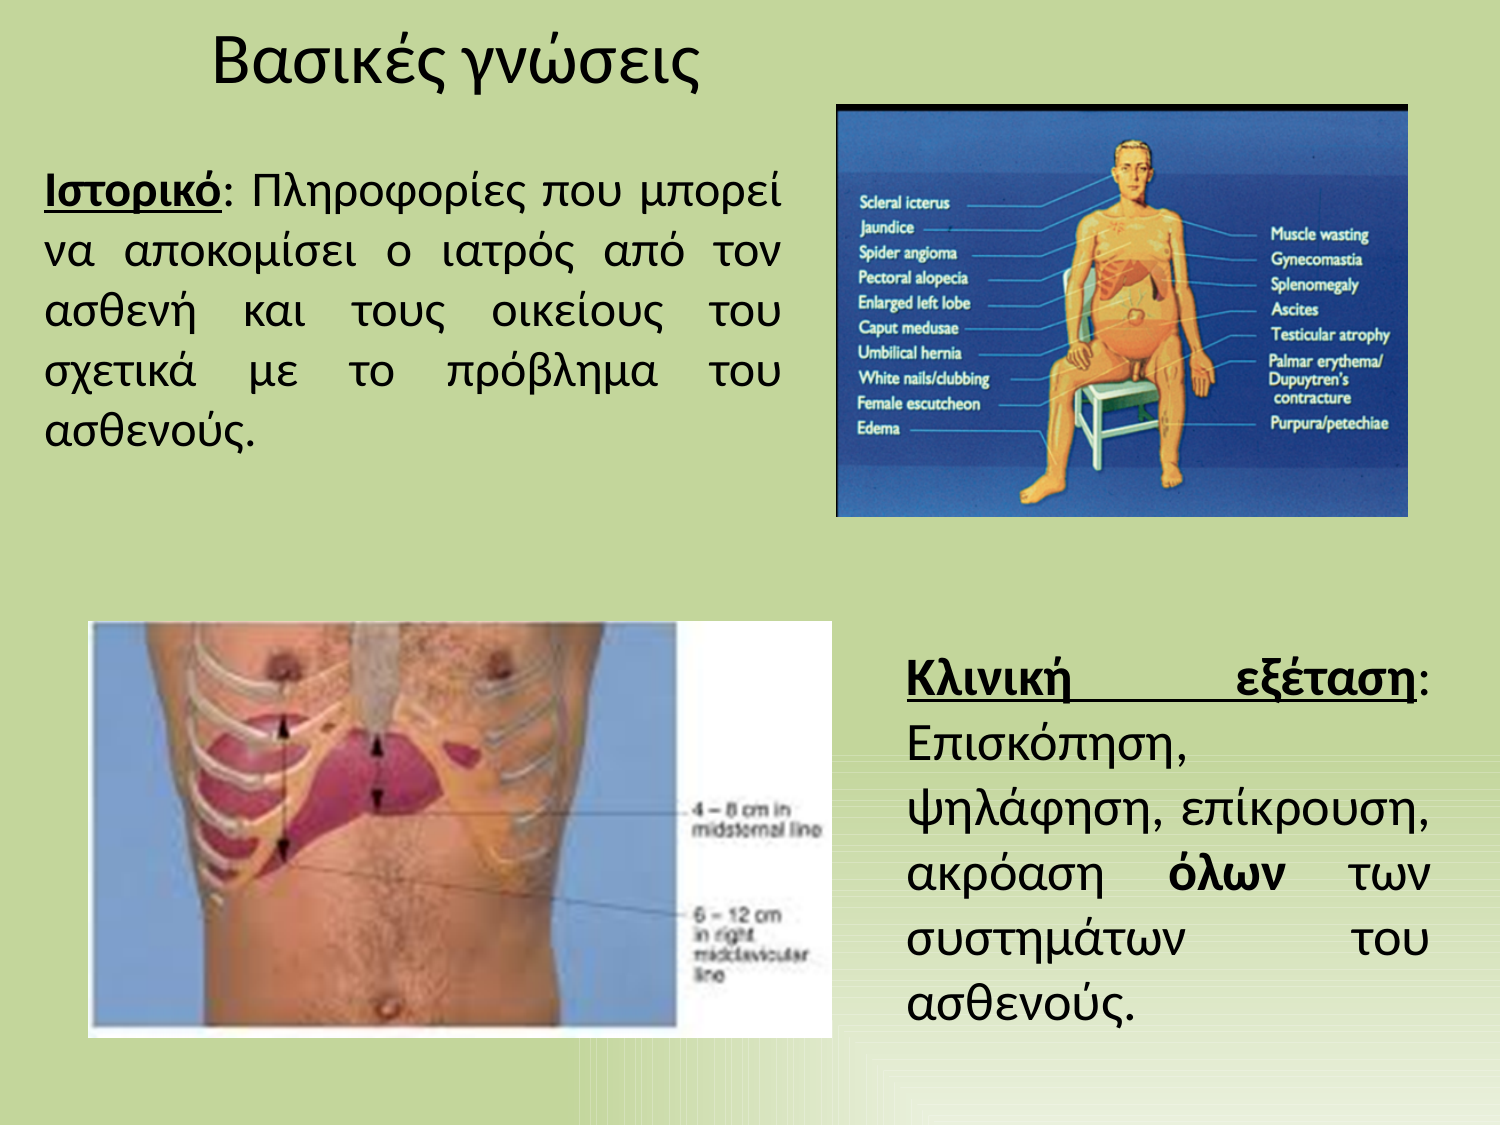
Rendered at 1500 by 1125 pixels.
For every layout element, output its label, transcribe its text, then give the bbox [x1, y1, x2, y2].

title Βασικές γνώσεις [0, 0, 1132, 148]
picture [88, 621, 832, 1038]
text_box Ιστορικό: Πληροφορίες που μπορεί να αποκομίσει ο ιατρός από τον ασθενή και τους οικείους του σχετικά με το πρόβλημα του ασθενούς. [29, 148, 798, 509]
picture [836, 104, 1408, 517]
list Κλινική εξέταση: Επισκόπηση, ψηλάφηση, επίκρουση, ακρόαση όλων των συστημάτων του ασθενούς. [891, 633, 1447, 1125]
